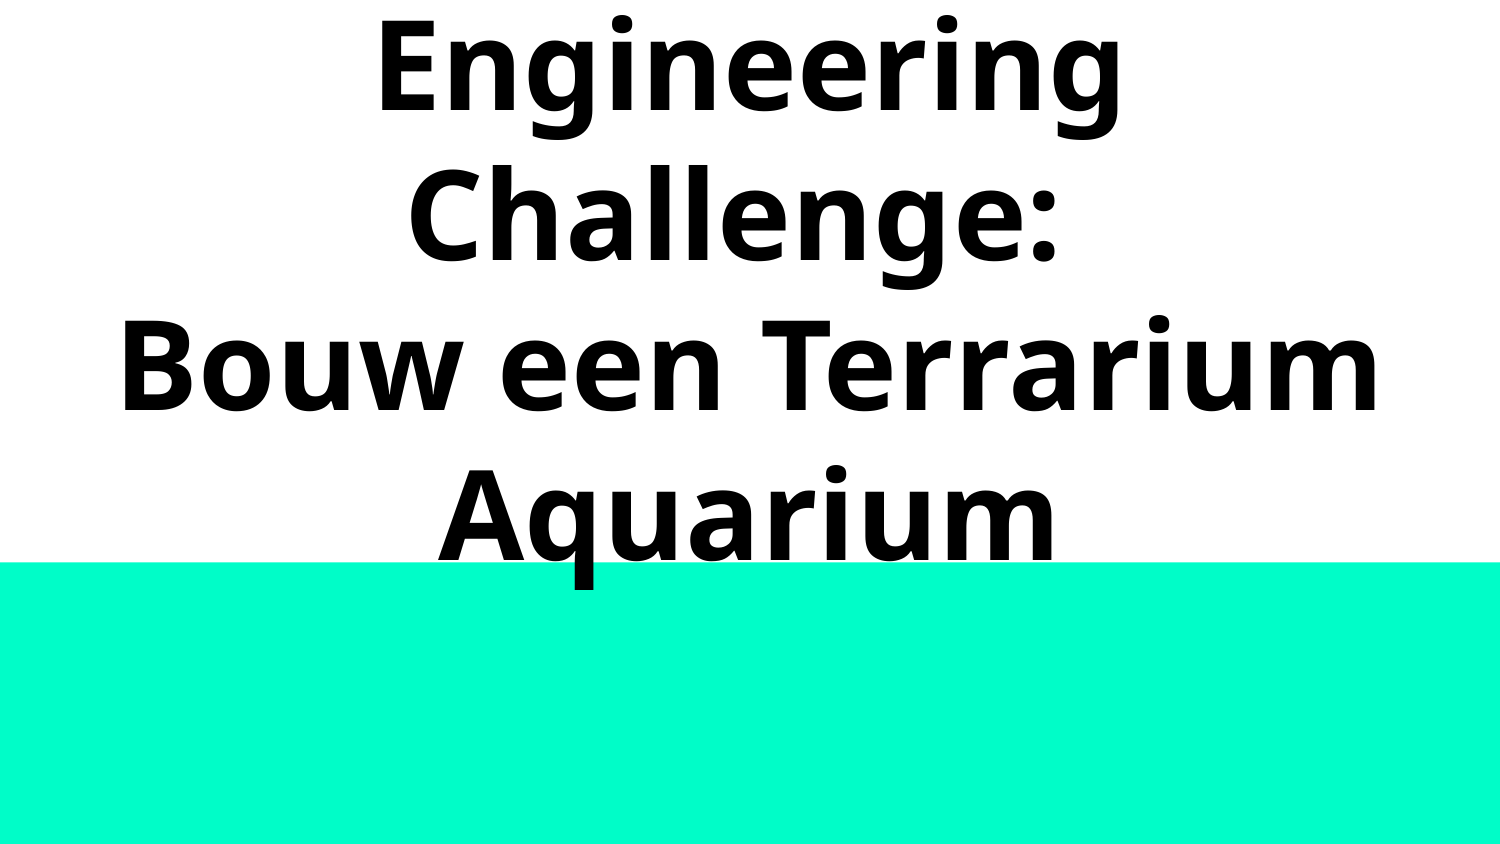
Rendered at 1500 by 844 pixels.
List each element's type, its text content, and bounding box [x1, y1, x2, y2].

title Engineering Challenge: Bouw een Terrarium Aquarium [51, 64, 1449, 506]
